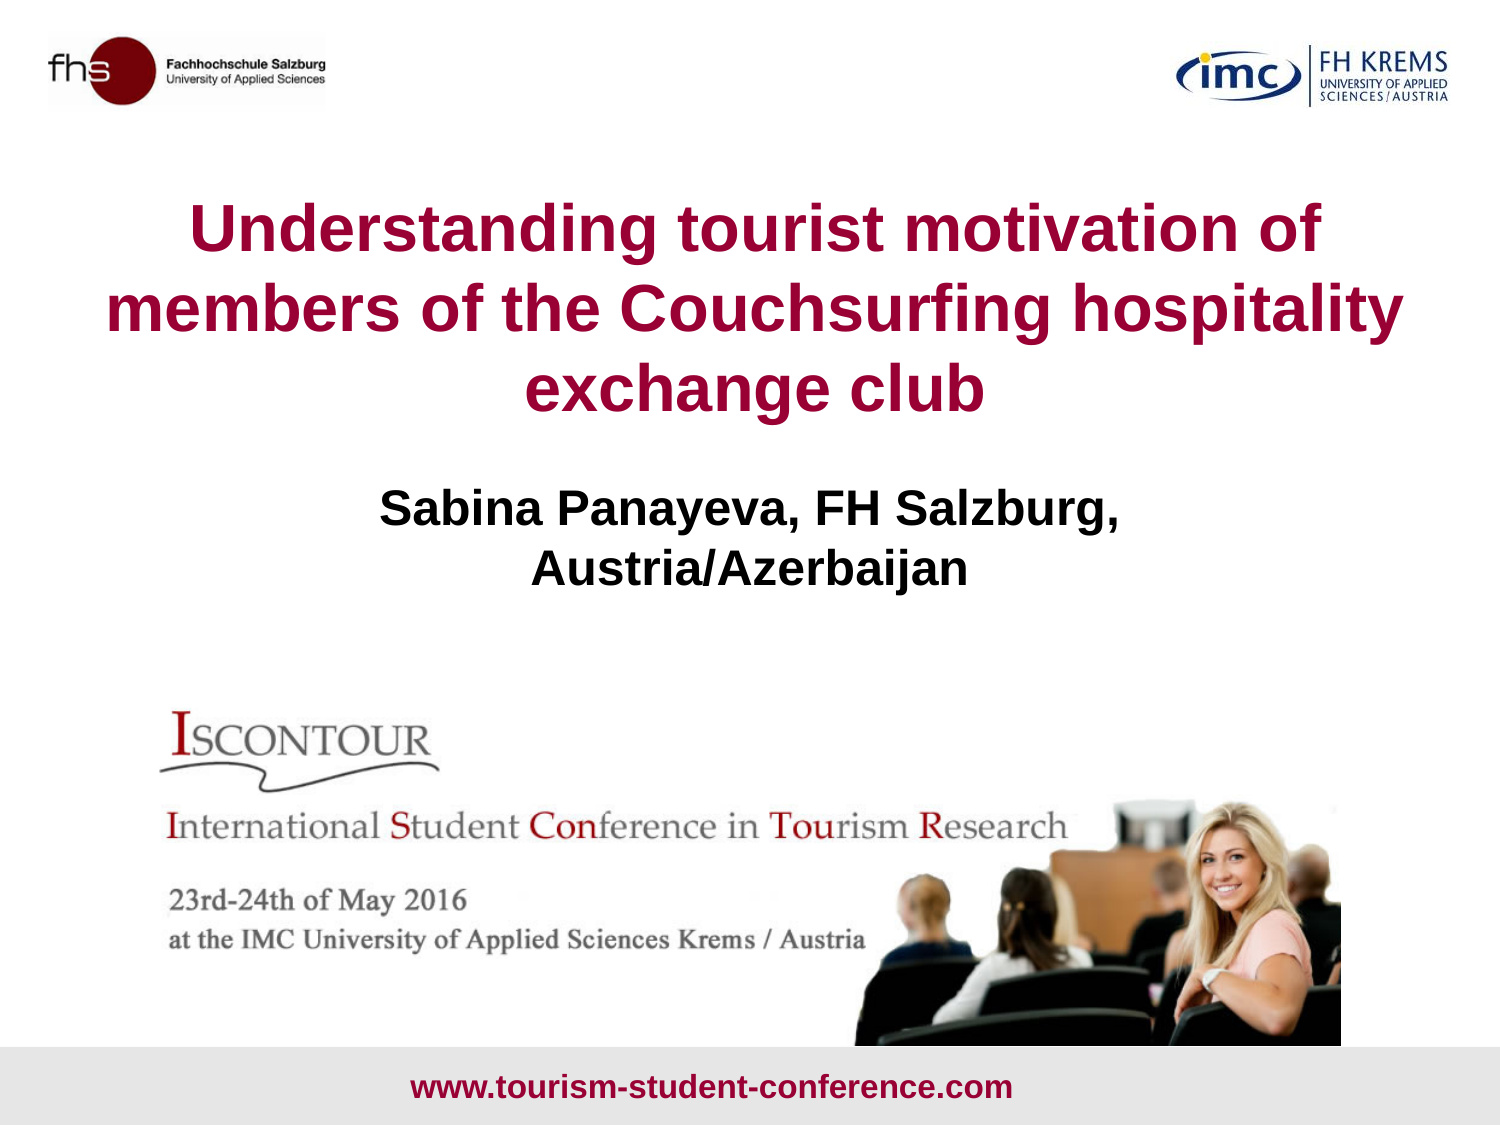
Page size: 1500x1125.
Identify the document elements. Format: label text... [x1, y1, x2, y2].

picture [43, 31, 337, 114]
subtitle Sabina Panayeva, FH Salzburg, Austria/Azerbaijan [224, 467, 1276, 644]
text_box [0, 1046, 1500, 1125]
text_box www.tourism-student-conference.com [395, 1058, 1046, 1113]
picture [1163, 30, 1452, 114]
picture [159, 703, 1341, 1046]
title Understanding tourist motivation of members of the Couchsurfing hospitality exchange club [46, 184, 1466, 426]
